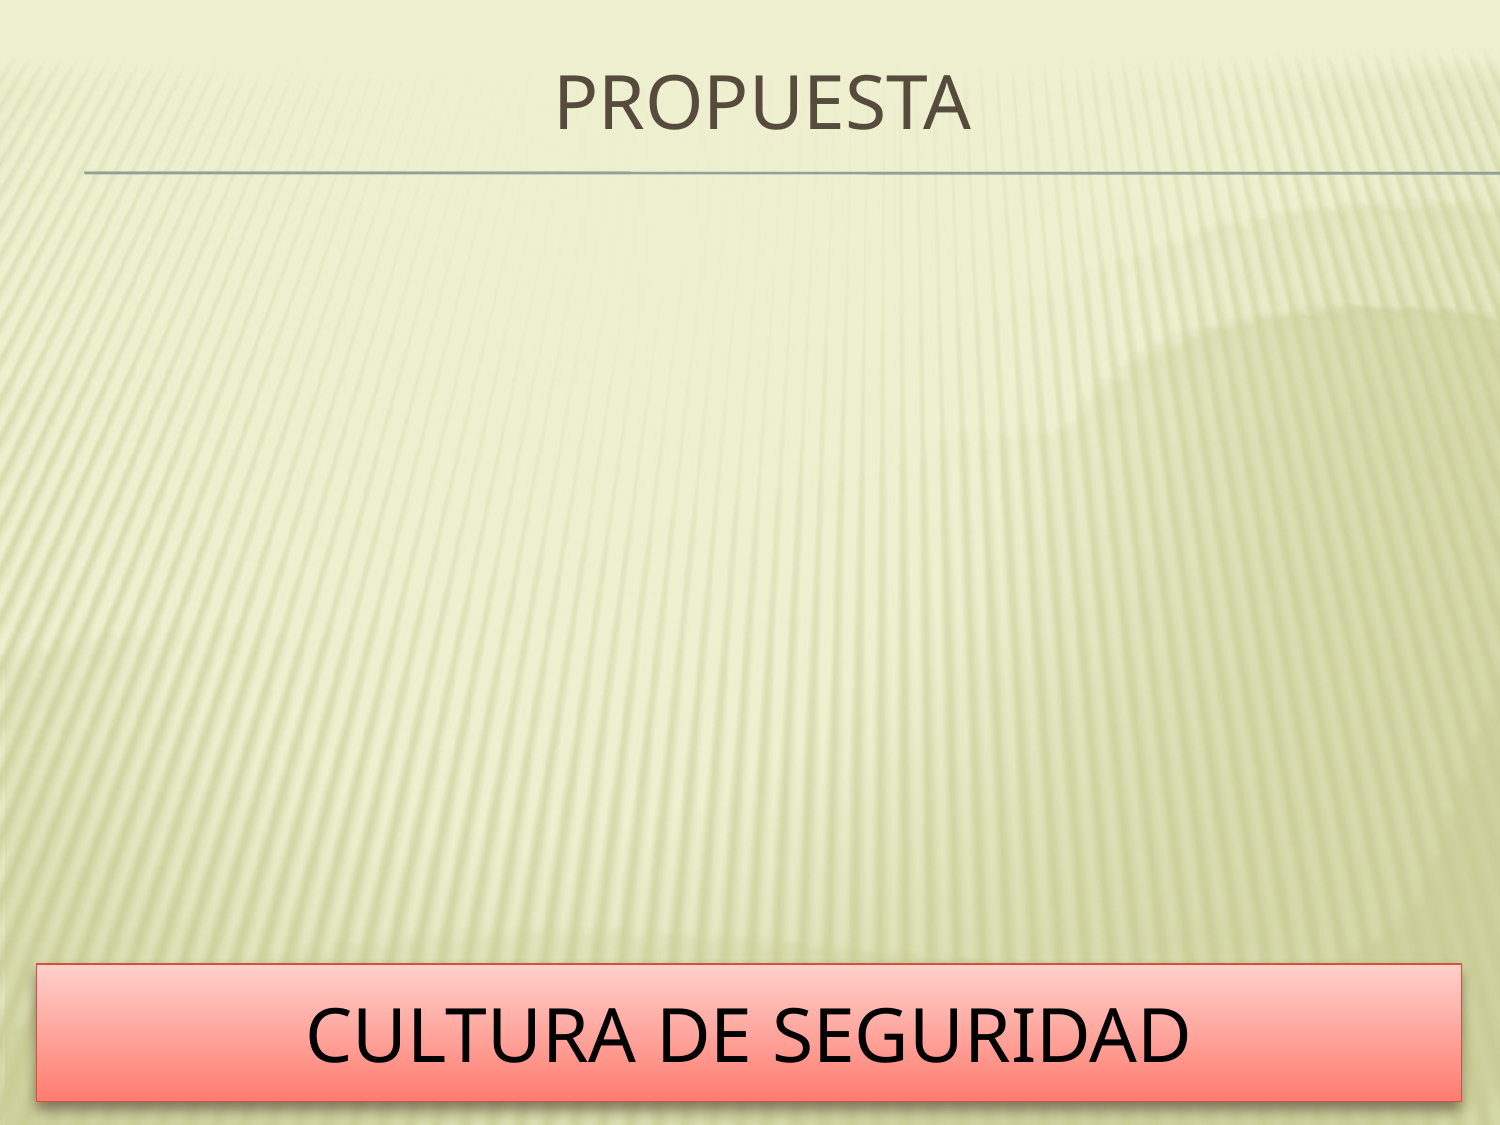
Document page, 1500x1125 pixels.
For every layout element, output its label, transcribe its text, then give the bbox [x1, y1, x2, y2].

text_box CULTURA DE SEGURIDAD [36, 963, 1462, 1102]
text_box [99, 172, 1412, 988]
title PROPUESTA [50, 30, 1475, 169]
